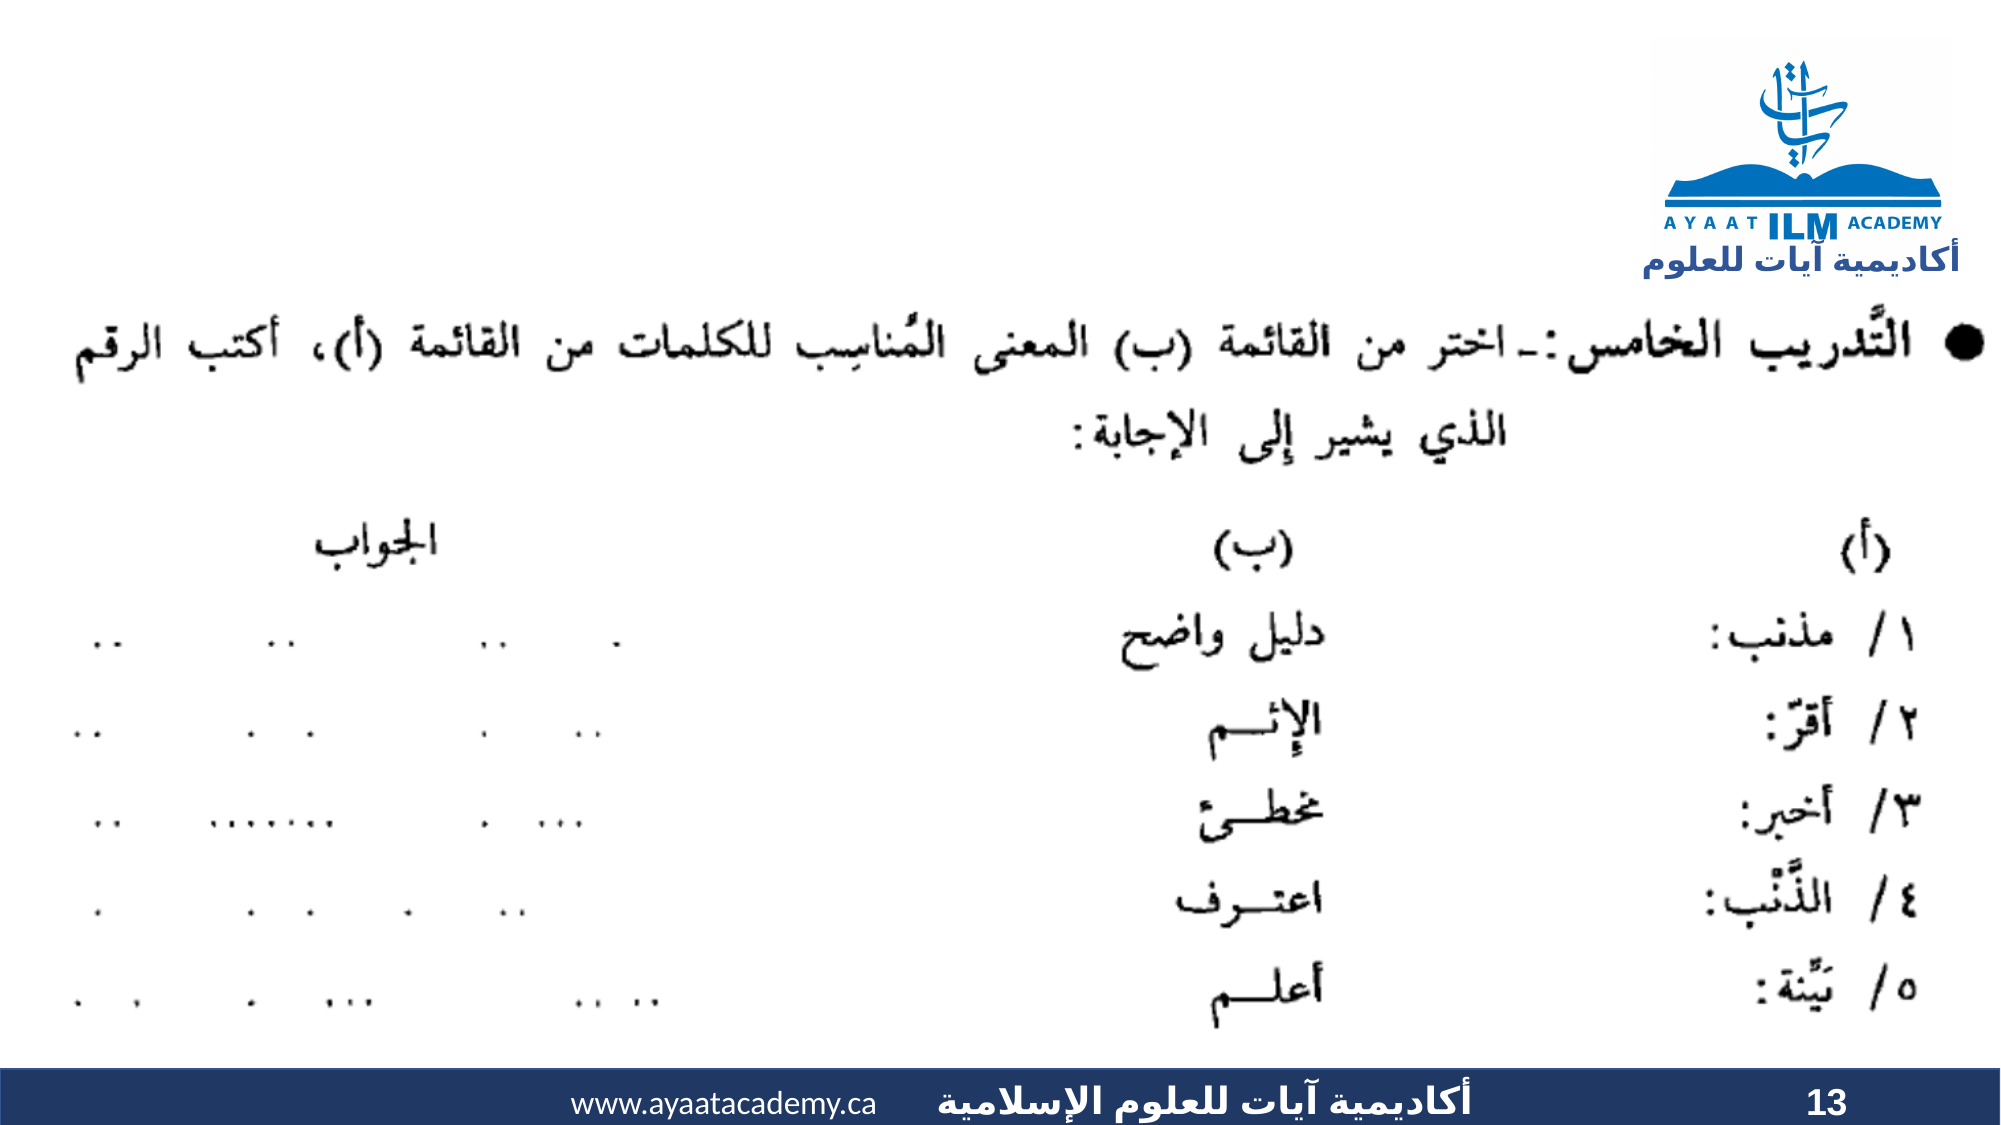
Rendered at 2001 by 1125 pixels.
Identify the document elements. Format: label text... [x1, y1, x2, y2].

picture [1651, 37, 1952, 257]
slide_number 13 [1412, 1070, 1863, 1125]
picture [0, 282, 2000, 1045]
